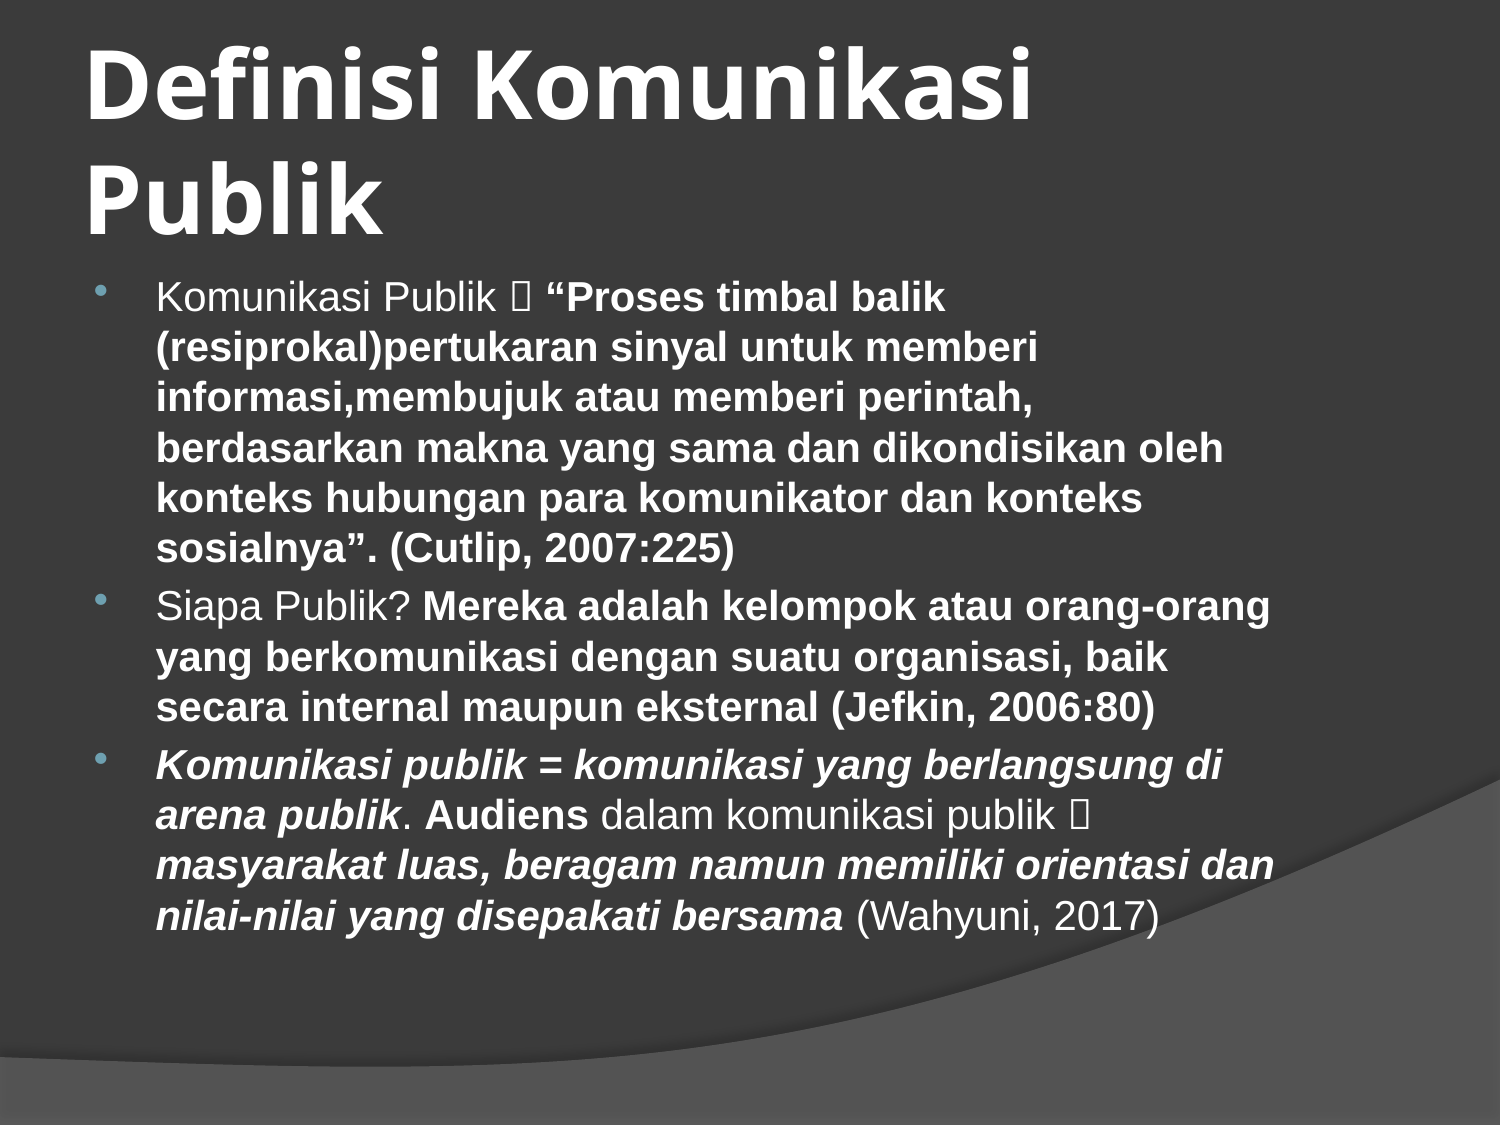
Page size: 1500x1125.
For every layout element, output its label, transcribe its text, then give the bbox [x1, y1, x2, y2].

list Komunikasi Publik  “Proses timbal balik (resiprokal)pertukaran sinyal untuk memberi informasi,membujuk atau memberi perintah, berdasarkan makna yang sama dan dikondisikan oleh konteks hubungan para komunikator dan konteks sosialnya”. (Cutlip, 2007:225) Siapa Publik? Mereka adalah kelompok atau orang-orang yang berkomunikasi dengan suatu organisasi, baik secara internal maupun eksternal (Jefkin, 2006:80) Komunikasi publik = komunikasi yang berlangsung di arena publik. Audiens dalam komunikasi publik  masyarakat luas, beragam namun memiliki orientasi dan nilai-nilai yang disepakati bersama (Wahyuni, 2017) [75, 262, 1300, 1005]
title Definisi Komunikasi Publik [75, 45, 1300, 233]
